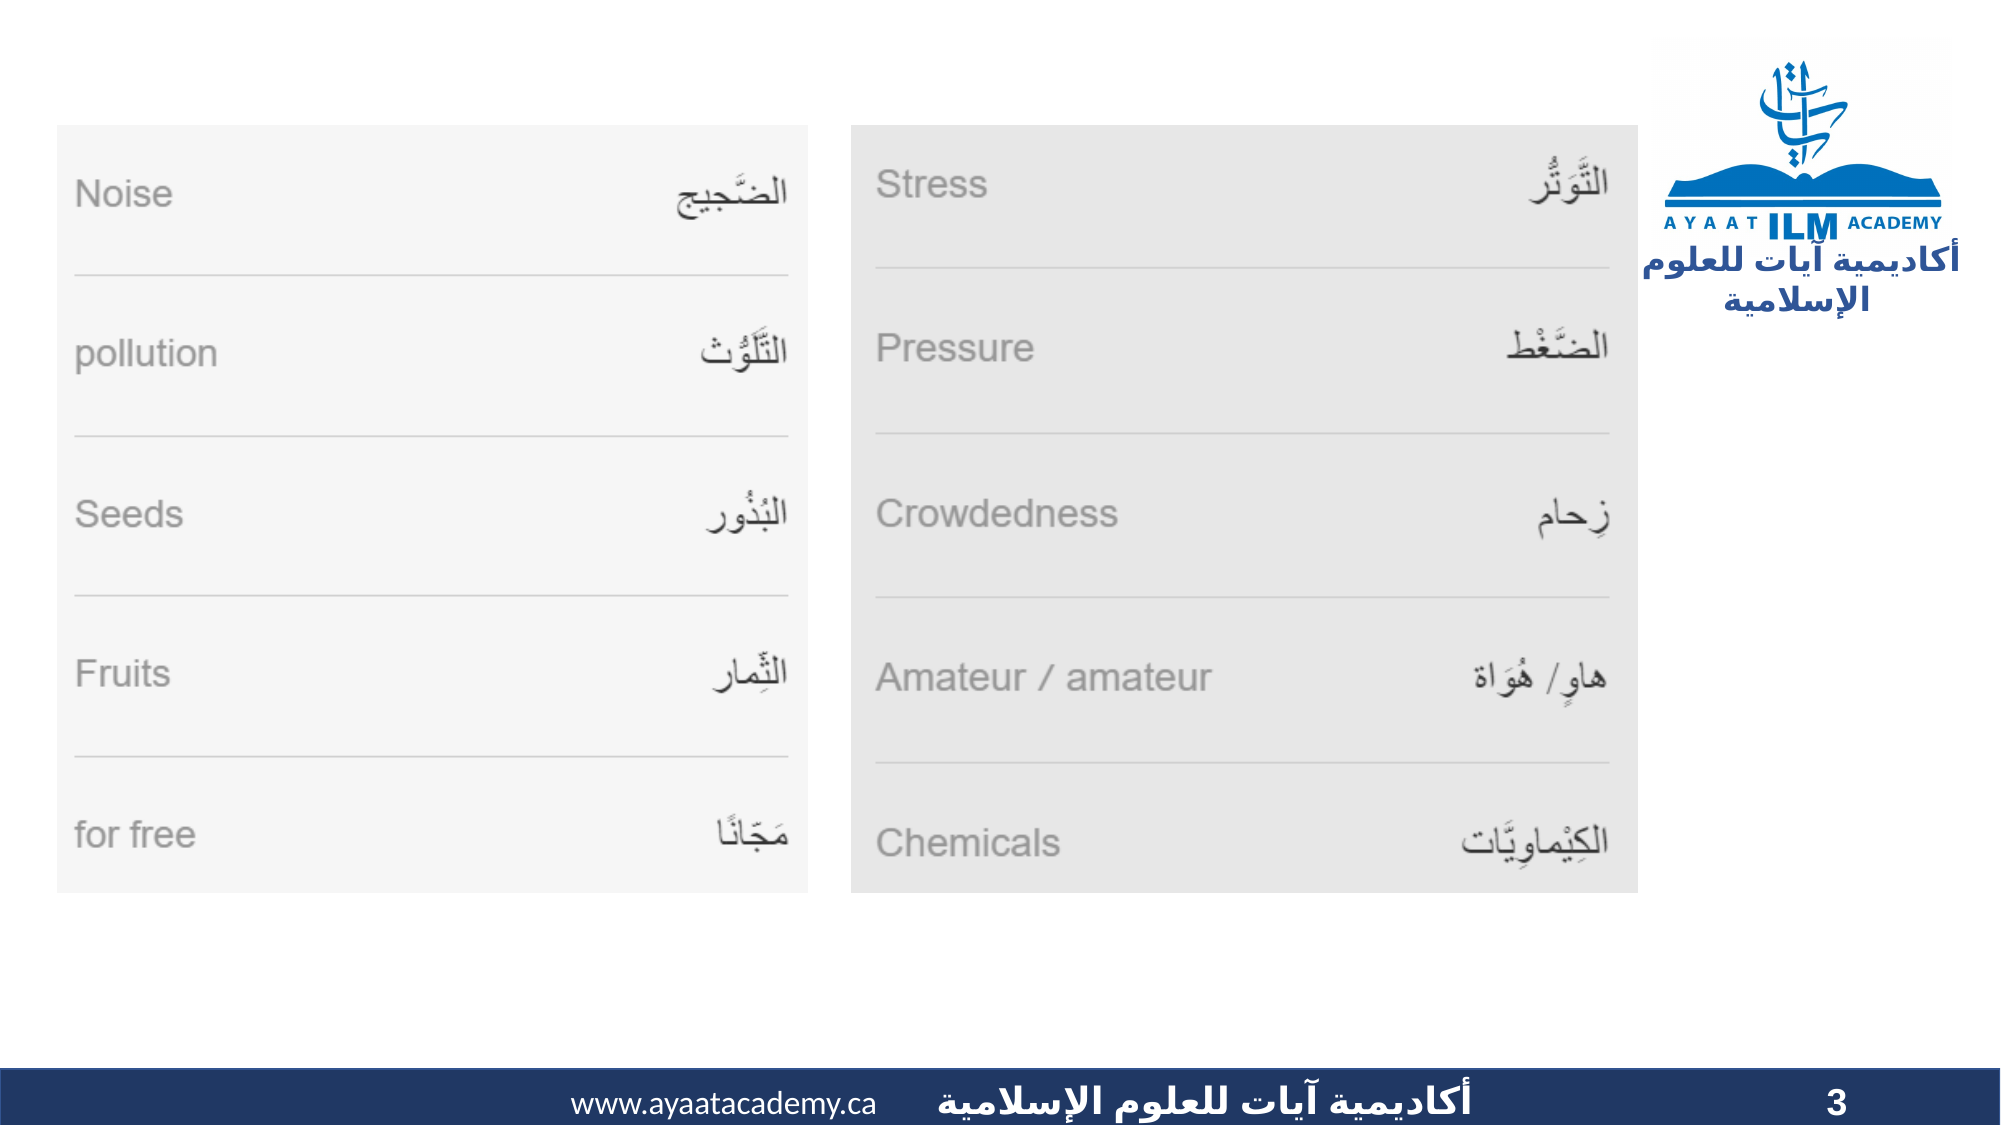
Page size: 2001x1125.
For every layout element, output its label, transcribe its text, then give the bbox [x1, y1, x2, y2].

picture [57, 125, 808, 893]
picture [1651, 37, 1952, 257]
slide_number 3 [1412, 1070, 1863, 1125]
picture [851, 125, 1638, 893]
